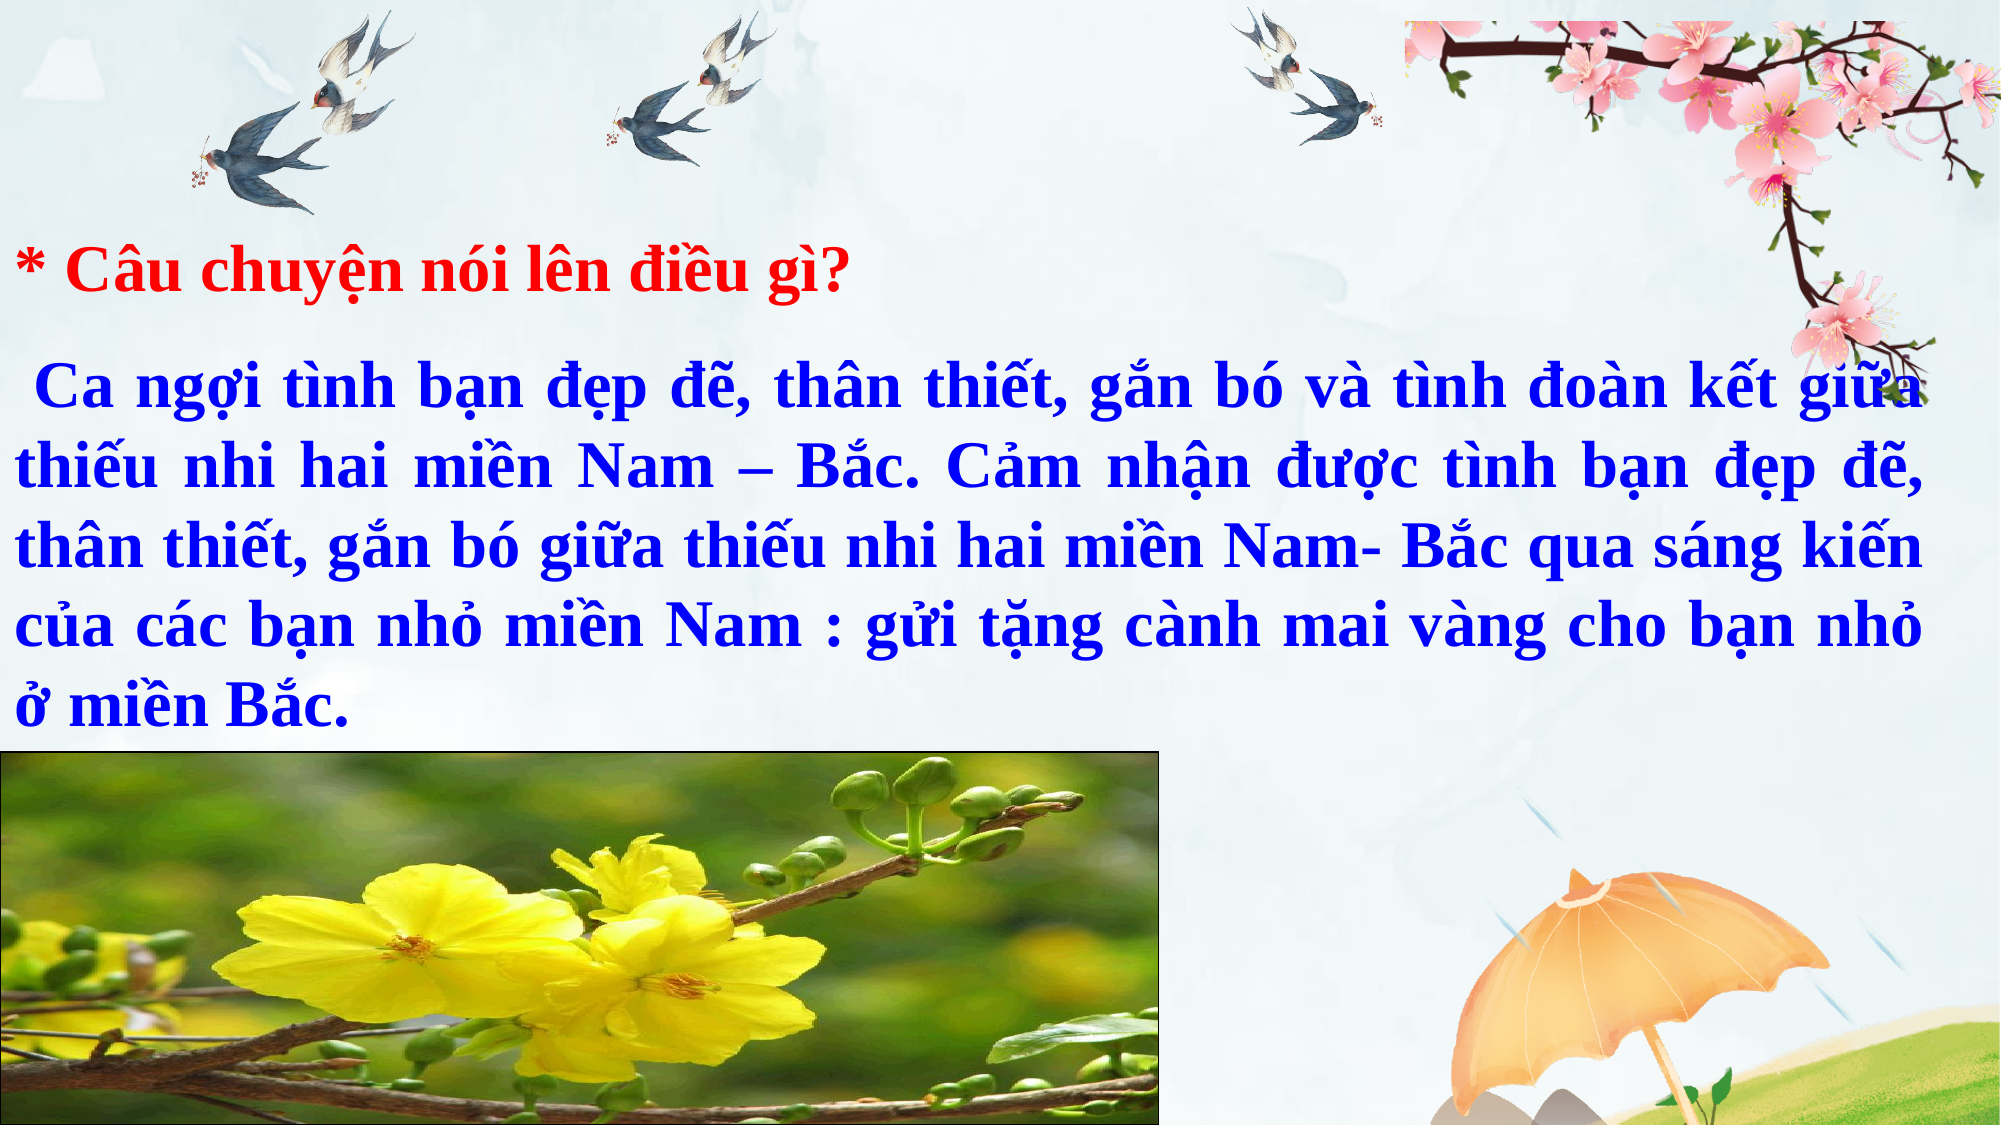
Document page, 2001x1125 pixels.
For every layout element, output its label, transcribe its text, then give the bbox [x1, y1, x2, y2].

text_box * Câu chuyện nói lên điều gì? [0, 217, 1404, 312]
picture [1213, 0, 2001, 448]
picture [1430, 787, 2000, 1125]
picture [576, 3, 796, 186]
text_box [0, 752, 1159, 1125]
text_box Ca ngợi tình bạn đẹp đẽ, thân thiết, gắn bó và tình đoàn kết giữa thiếu nhi hai miền Nam – Bắc. Cảm nhận được tình bạn đẹp đẽ, thân thiết, gắn bó giữa thiếu nhi hai miền Nam- Bắc qua sáng kiến của các bạn nhỏ miền Nam : gửi tặng cành mai vàng cho bạn nhỏ ở miền Bắc. [0, 333, 1942, 748]
picture [152, 0, 441, 241]
